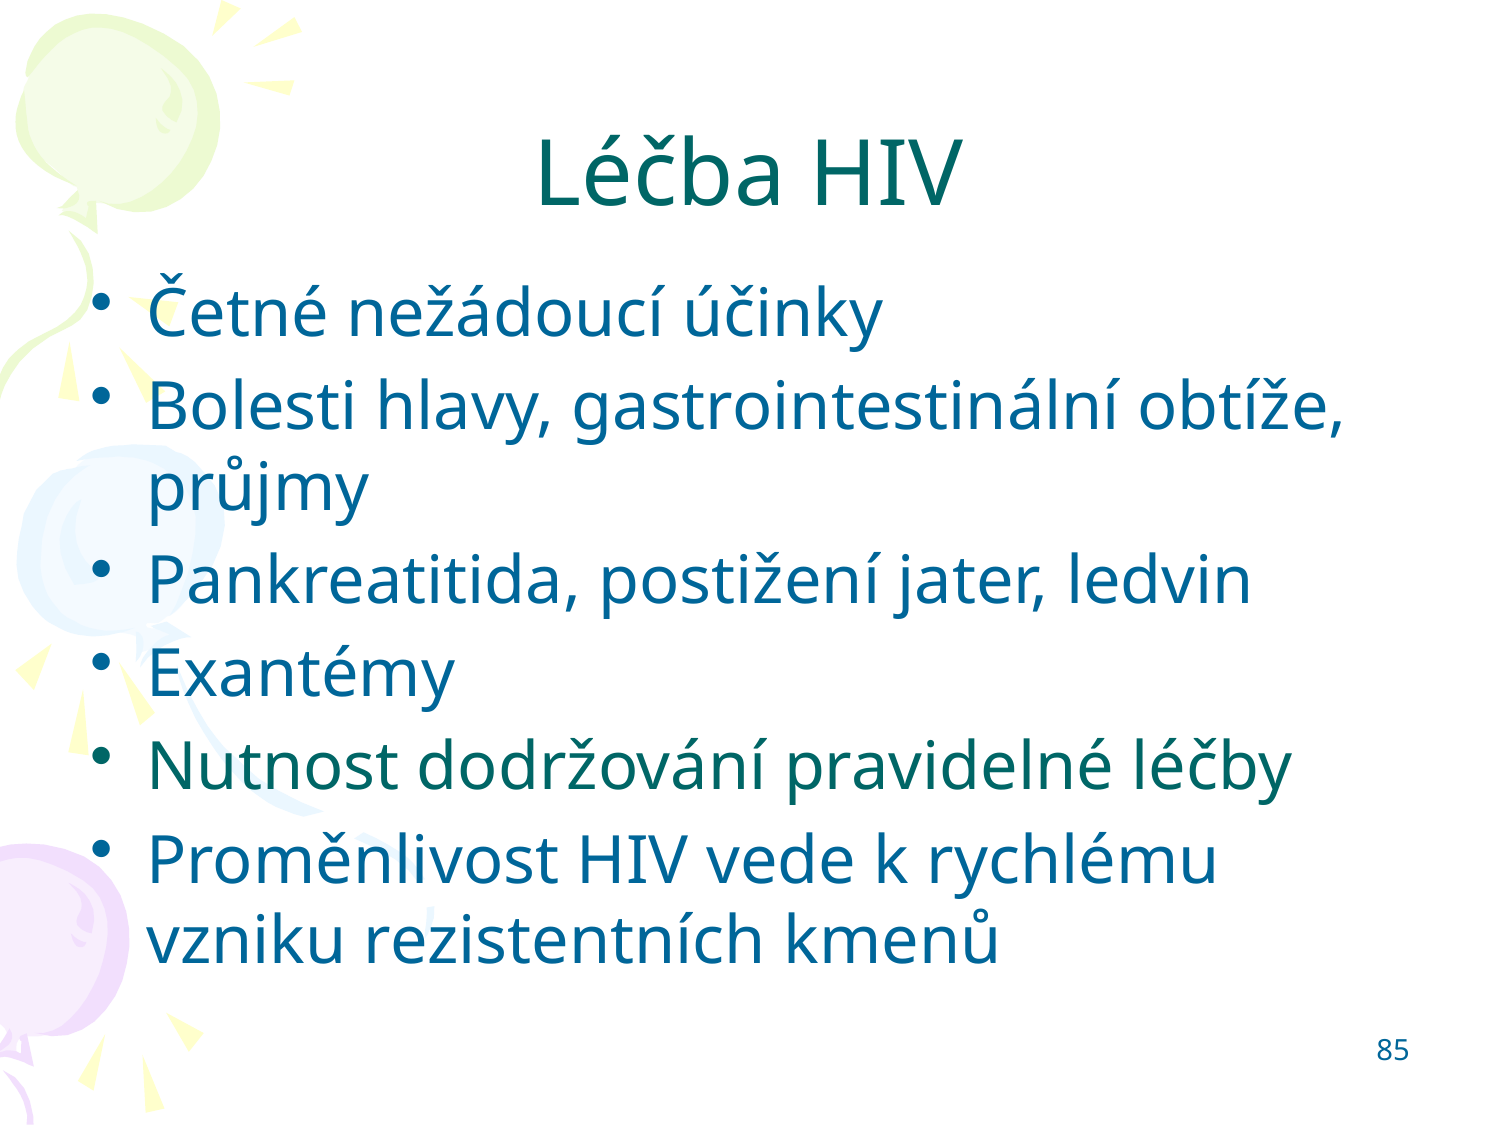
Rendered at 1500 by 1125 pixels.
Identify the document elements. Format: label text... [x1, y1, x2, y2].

title Léčba HIV [72, 16, 1425, 233]
slide_number 85 [1074, 1024, 1425, 1100]
list Četné nežádoucí účinky Bolesti hlavy, gastrointestinální obtíže, průjmy Pankreatitida, postižení jater, ledvin Exantémy Nutnost dodržování pravidelné léčby Proměnlivost HIV vede k rychlému vzniku rezistentních kmenů [75, 262, 1425, 994]
